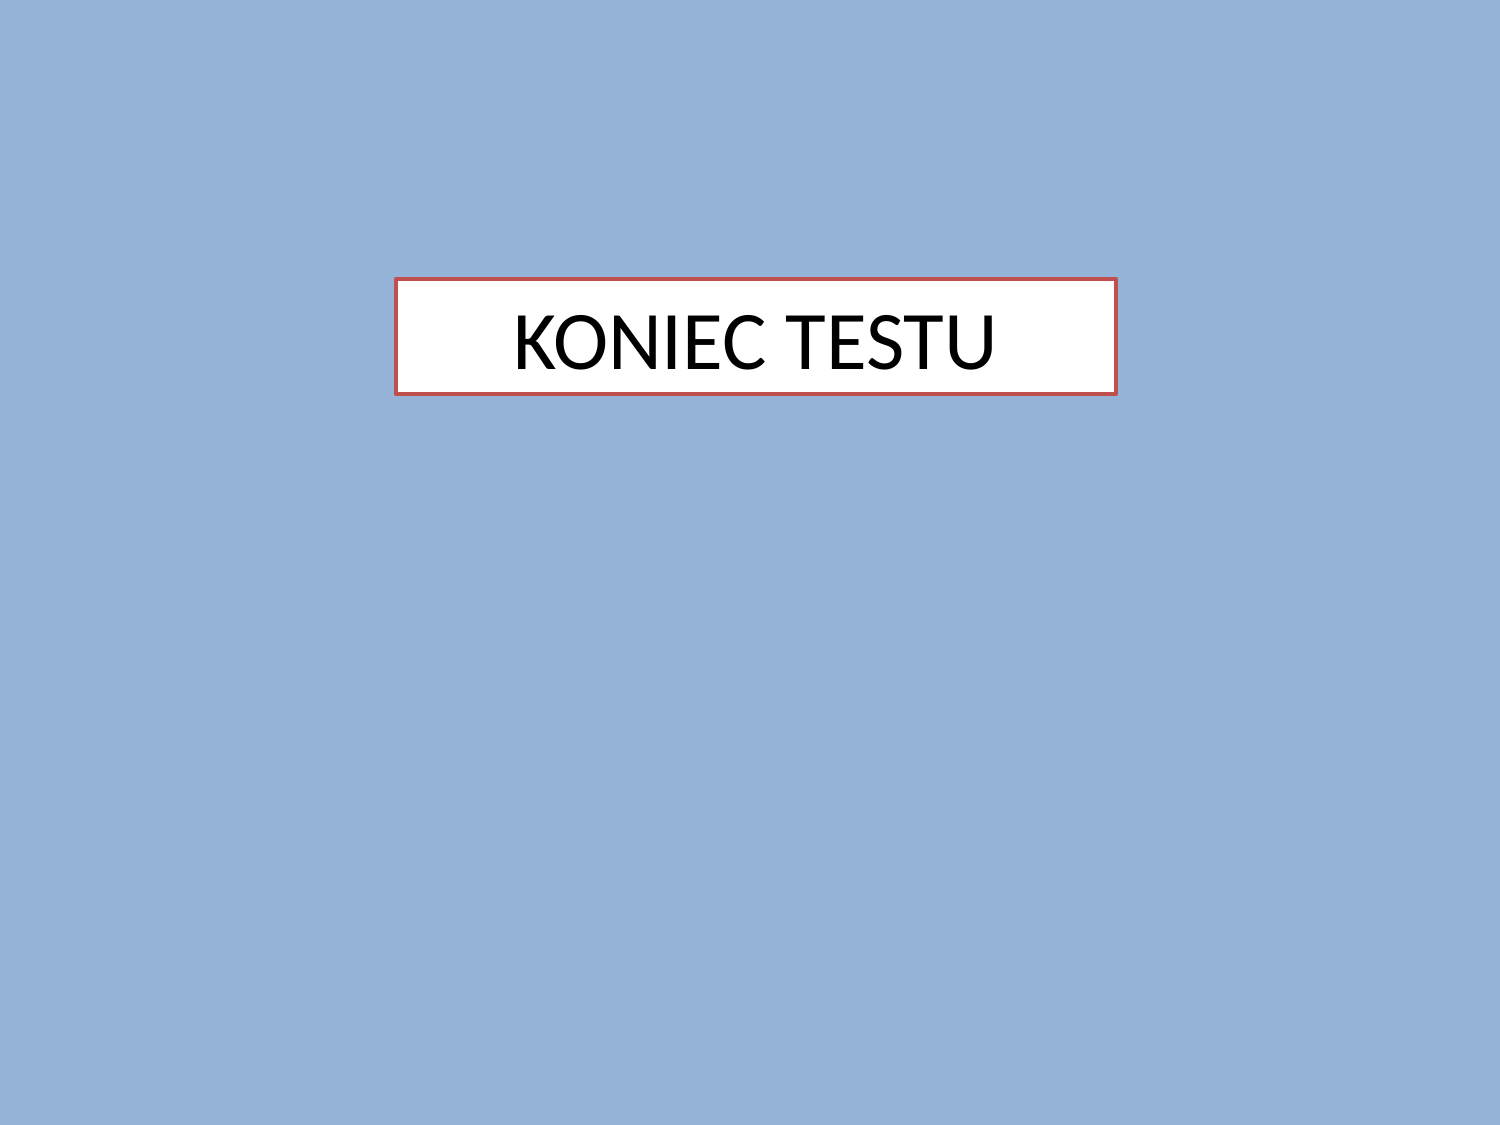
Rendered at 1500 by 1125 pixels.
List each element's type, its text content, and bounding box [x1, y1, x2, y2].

text_box KONIEC TESTU [394, 277, 1118, 396]
